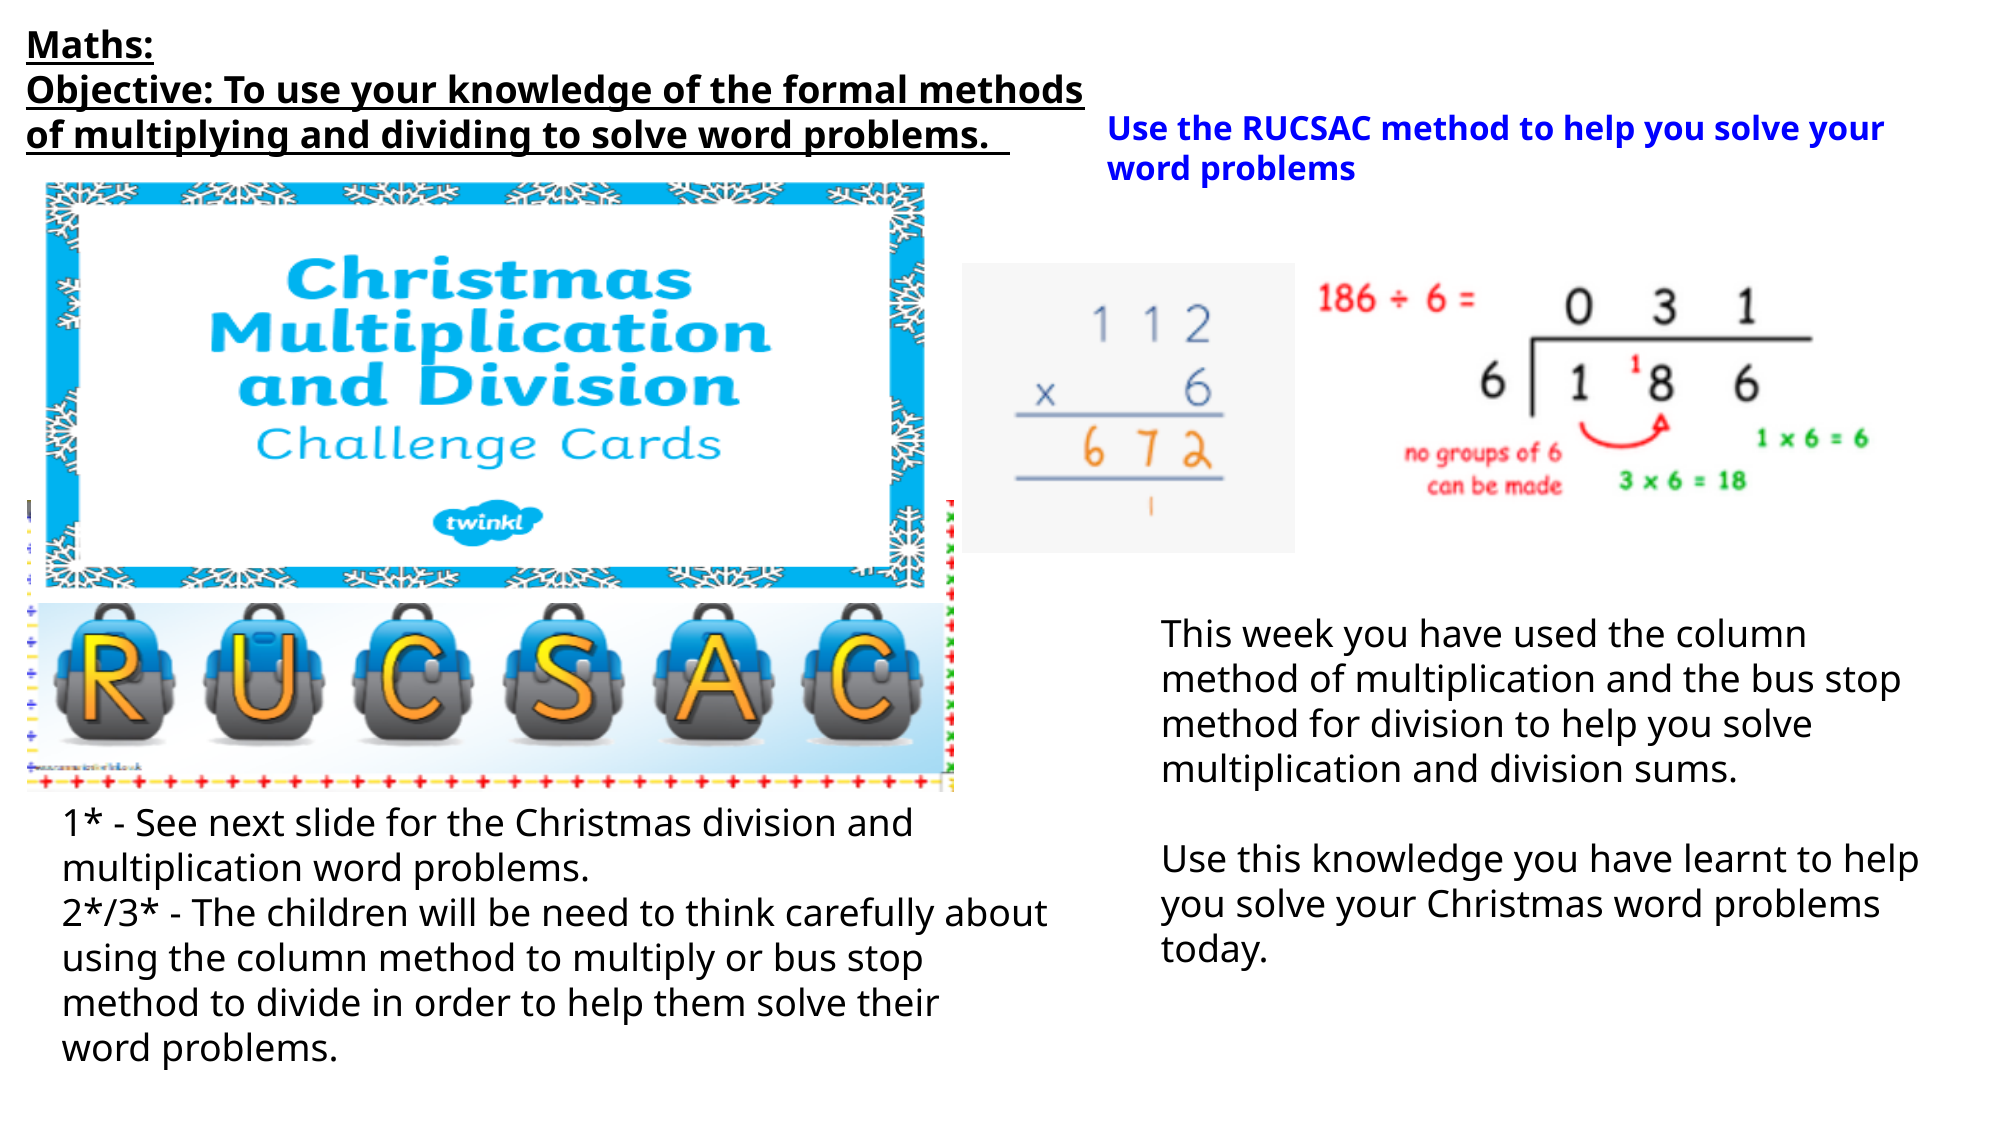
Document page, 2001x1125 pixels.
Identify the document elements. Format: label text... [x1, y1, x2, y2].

text_box 1* - See next slide for the Christmas division and multiplication word problems. 2*/3* - The children will be need to think carefully about using the column method to multiply or bus stop method to divide in order to help them solve their word problems. [46, 791, 1066, 1077]
picture [27, 176, 955, 792]
text_box Use the RUCSAC method to help you solve your word problems [1092, 54, 1914, 240]
picture [962, 263, 1295, 553]
text_box Maths: Objective: To use your knowledge of the formal methods of multiplying and dividing to solve word problems. [10, 13, 1972, 164]
picture [1311, 182, 1881, 583]
text_box This week you have used the column method of multiplication and the bus stop method for division to help you solve multiplication and division sums. Use this knowledge you have learnt to help you solve your Christmas word problems today. [1146, 602, 1972, 978]
